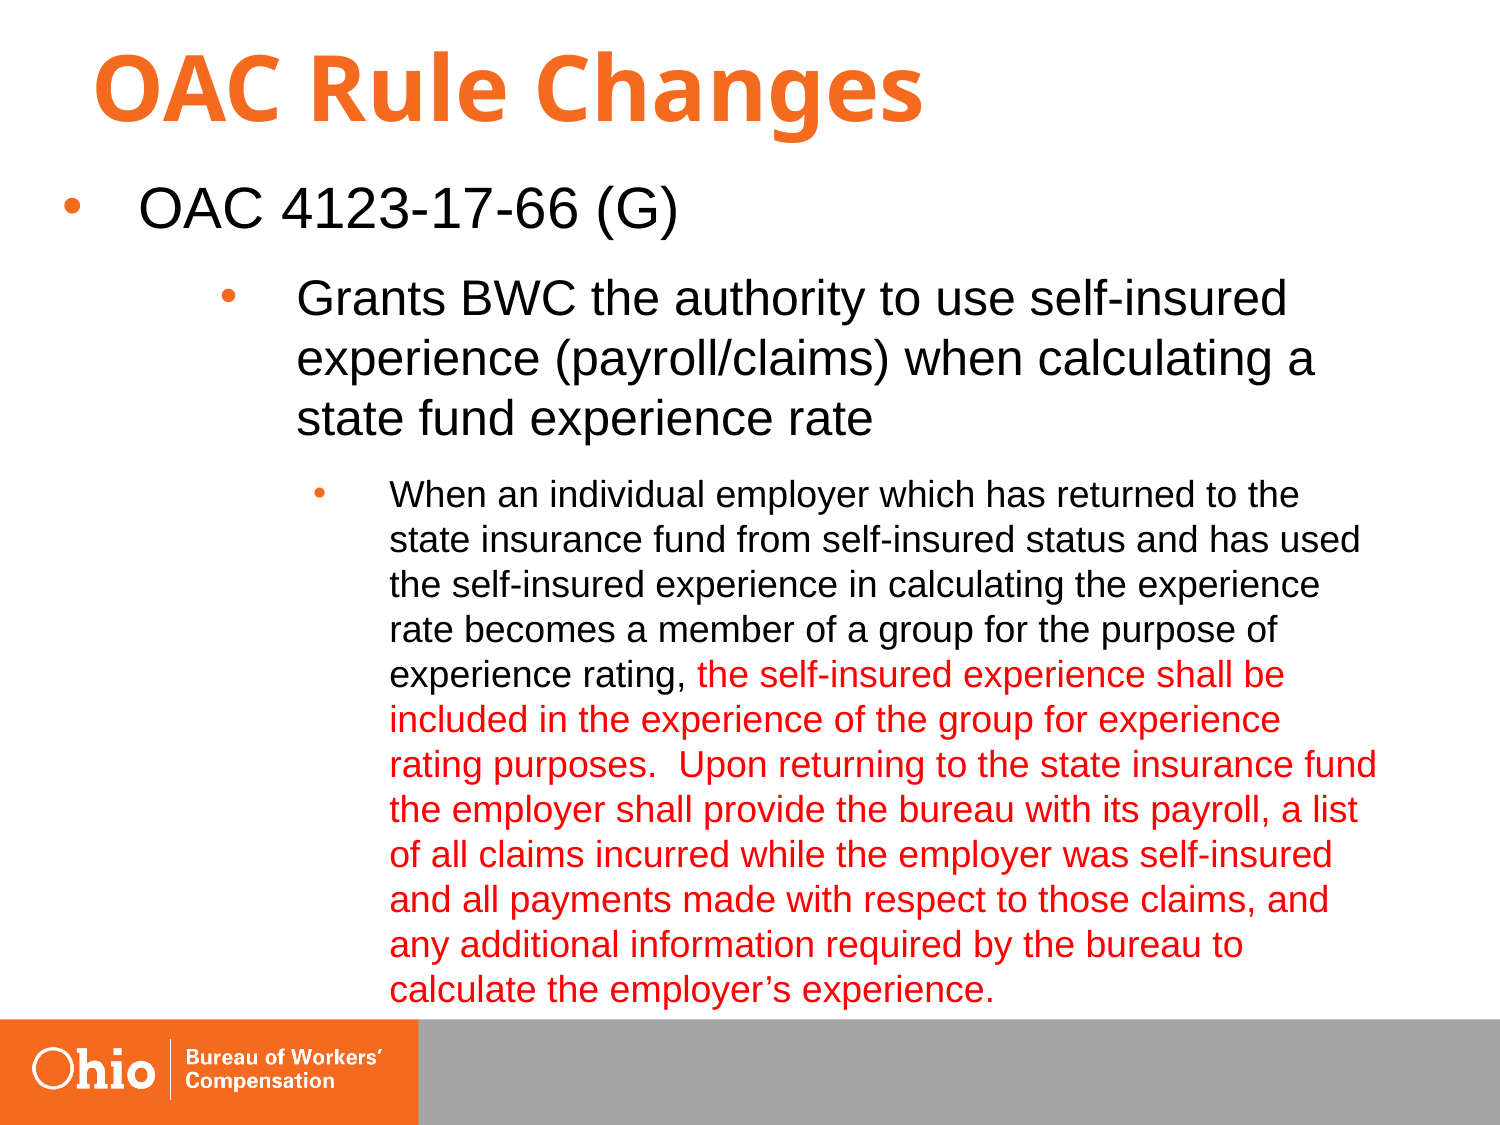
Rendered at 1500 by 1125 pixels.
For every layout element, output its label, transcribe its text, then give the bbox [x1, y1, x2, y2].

list OAC 4123-17-66 (G) Grants BWC the authority to use self-insured experience (payroll/claims) when calculating a state fund experience rate When an individual employer which has returned to the state insurance fund from self-insured status and has used the self-insured experience in calculating the experience rate becomes a member of a group for the purpose of experience rating, the self-insured experience shall be included in the experience of the group for experience rating purposes. Upon returning to the state insurance fund the employer shall provide the bureau with its payroll, a list of all claims incurred while the employer was self-insured and all payments made with respect to those claims, and any additional information required by the bureau to calculate the employer’s experience. [47, 104, 1398, 1014]
picture [32, 1039, 382, 1100]
title OAC Rule Changes [76, 43, 1428, 157]
